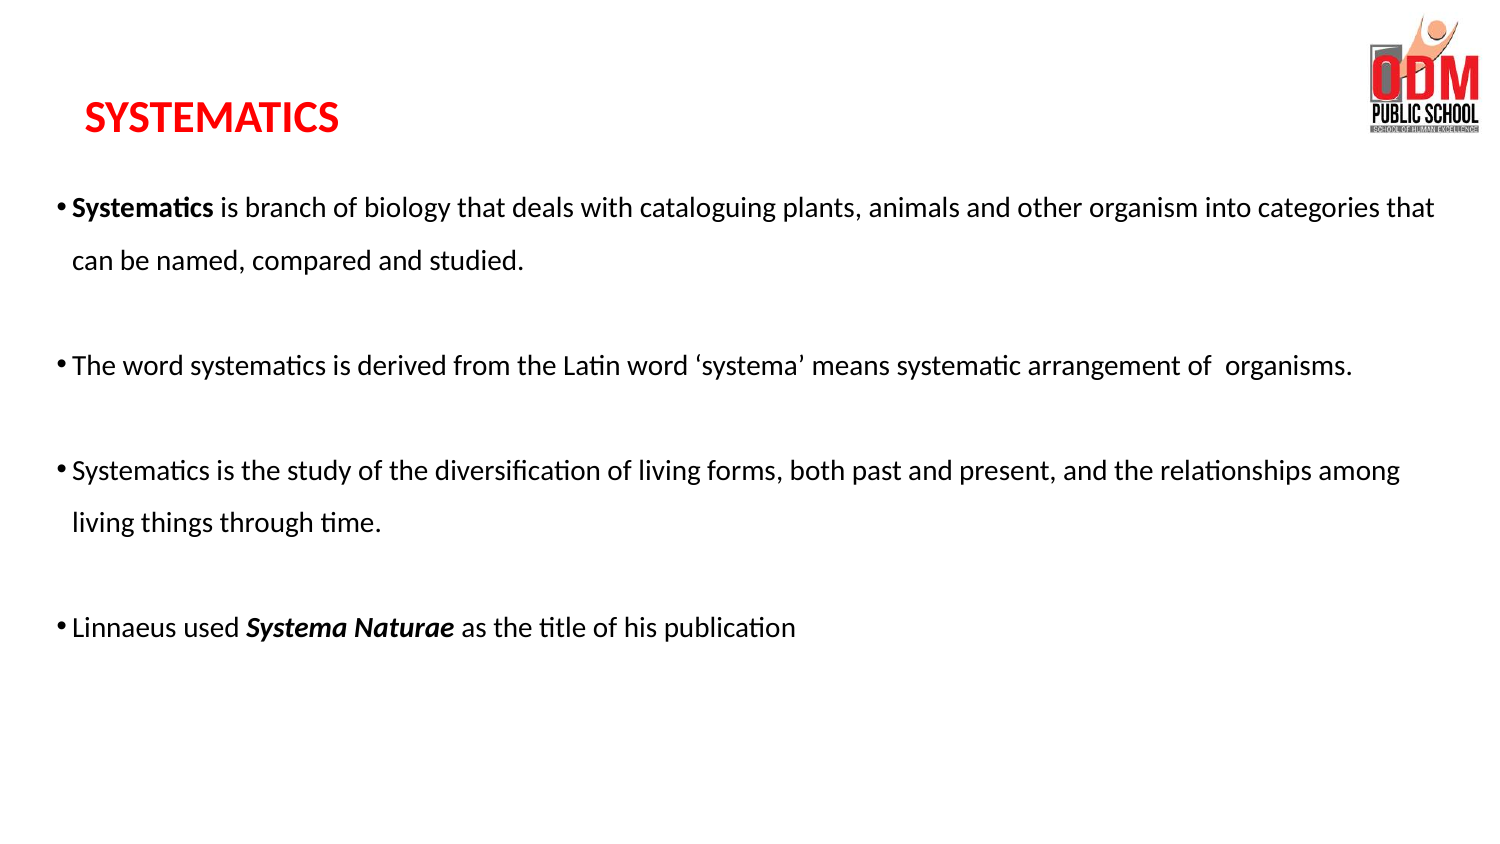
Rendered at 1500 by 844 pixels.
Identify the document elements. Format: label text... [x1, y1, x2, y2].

text_box Systematics is branch of biology that deals with cataloguing plants, animals and other organism into categories that can be named, compared and studied. The word systematics is derived from the Latin word ‘systema’ means systematic arrangement of organisms. Systematics is the study of the diversification of living forms, both past and present, and the relationships among living things through time. Linnaeus used Systema Naturae as the title of his publication [41, 156, 1467, 682]
picture [1347, 0, 1500, 153]
text_box SYSTEMATICS [69, 71, 1495, 200]
text_box [44, 46, 1342, 156]
